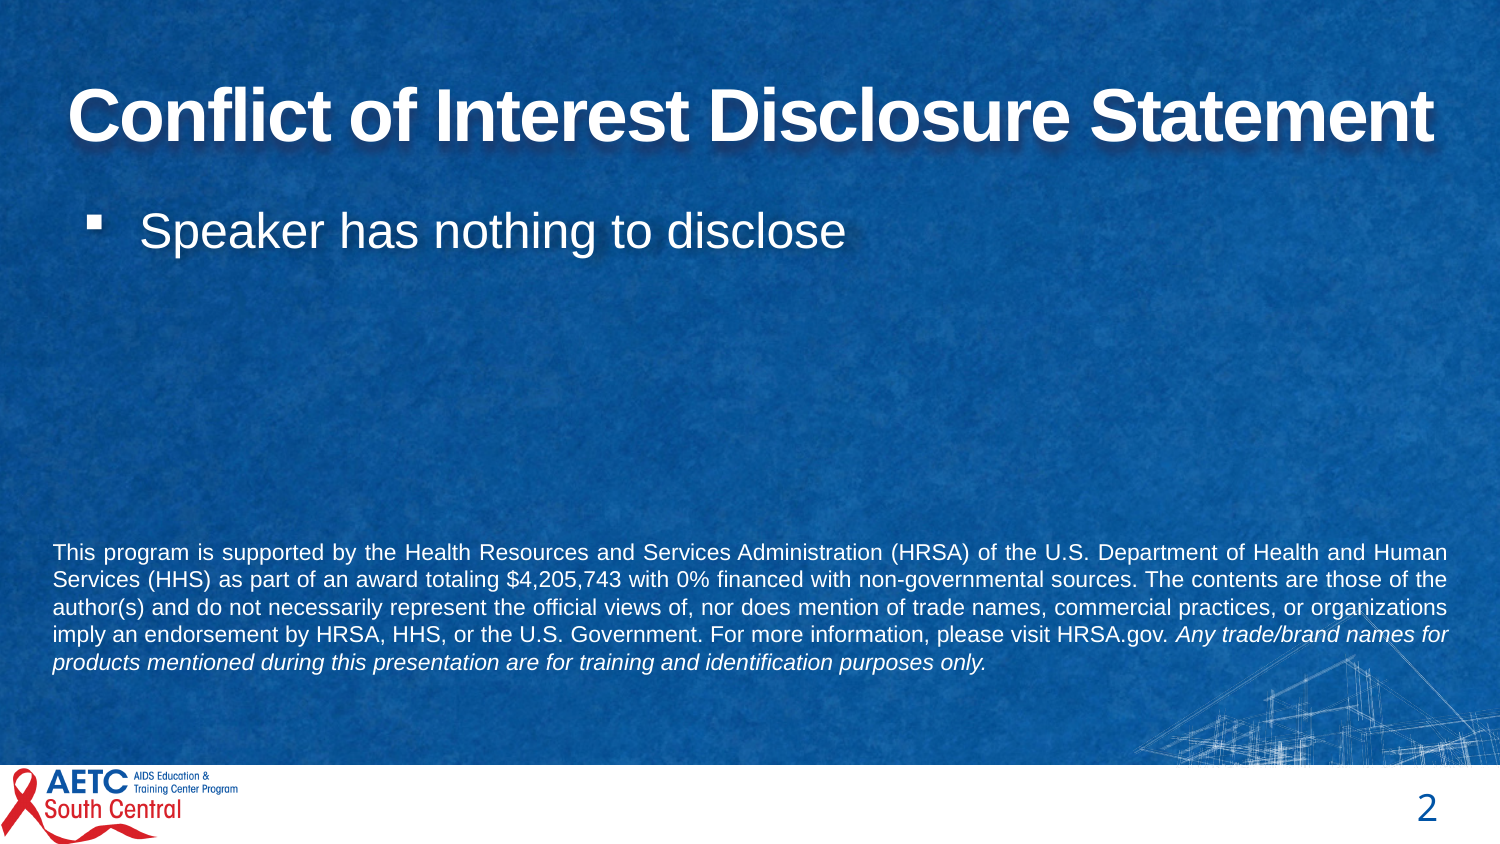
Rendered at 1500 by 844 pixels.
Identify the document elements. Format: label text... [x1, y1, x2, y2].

text_box This program is supported by the Health Resources and Services Administration (HRSA) of the U.S. Department of Health and Human Services (HHS) as part of an award totaling $4,205,743 with 0% financed with non-governmental sources. The contents are those of the author(s) and do not necessarily represent the official views of, nor does mention of trade names, commercial practices, or organizations imply an endorsement by HRSA, HHS, or the U.S. Government. For more information, please visit HRSA.gov. Any trade/brand names for products mentioned during this presentation are for training and identification purposes only. [37, 529, 1464, 683]
list Speaker has nothing to disclose [67, 190, 1433, 272]
picture [0, 0, 1500, 768]
title Conflict of Interest Disclosure Statement [20, 41, 1482, 182]
picture [1, 767, 239, 844]
